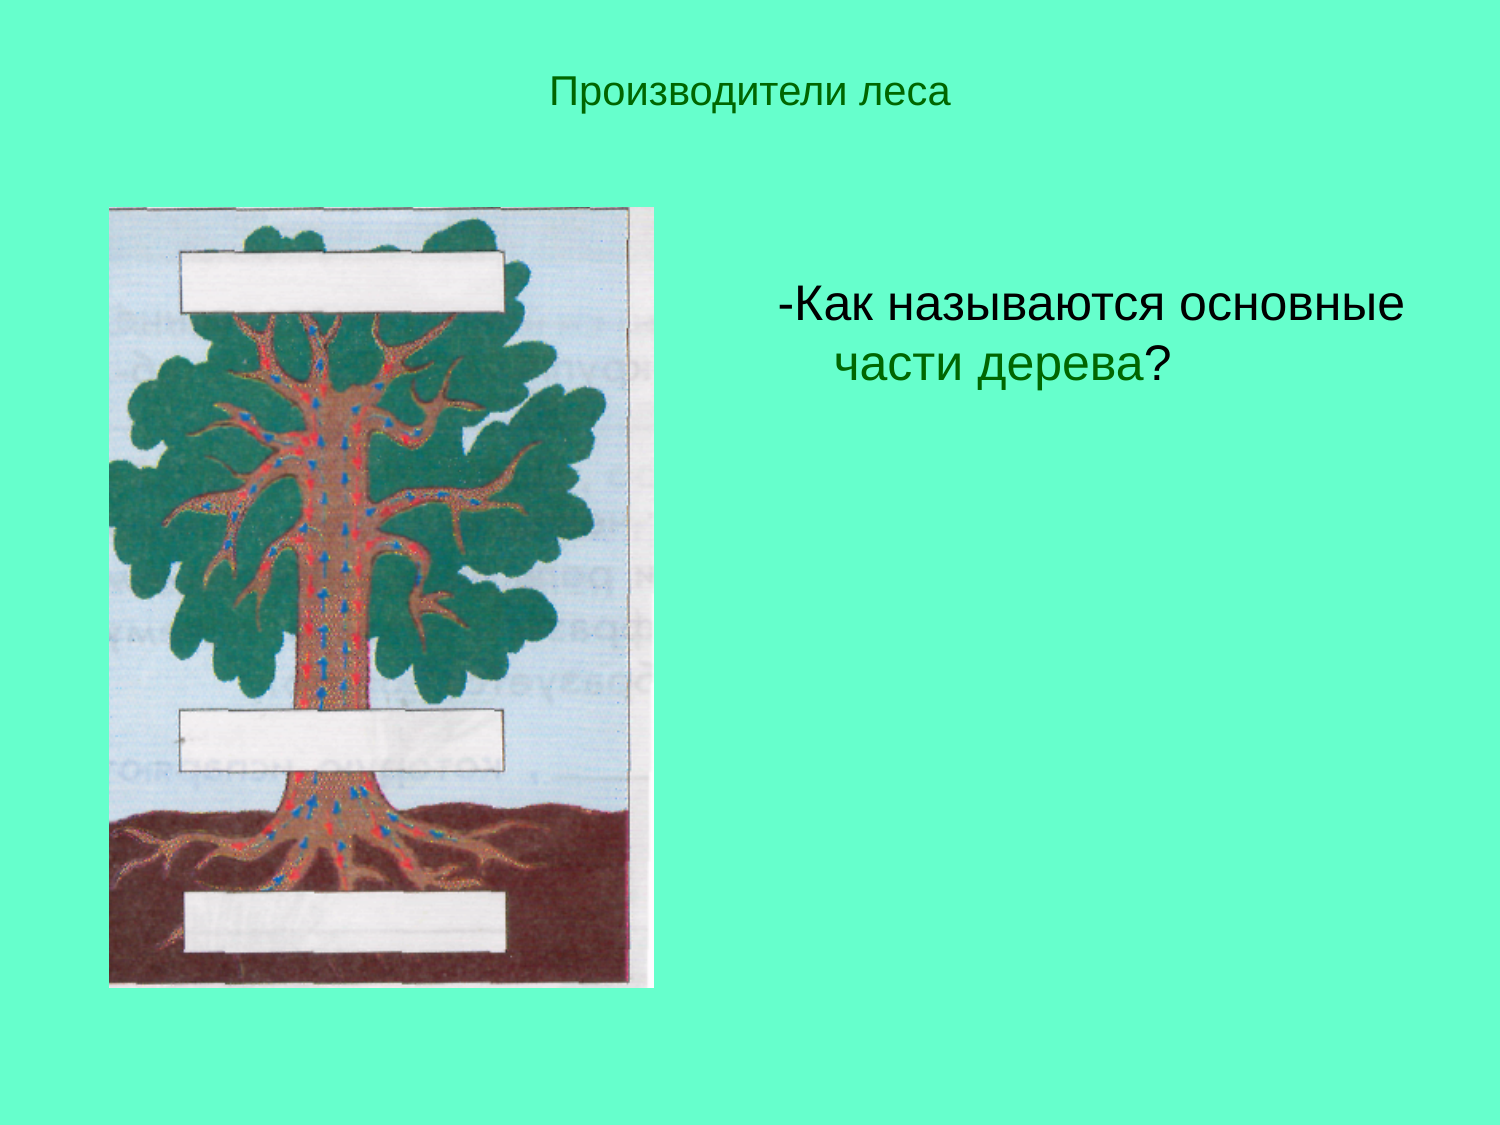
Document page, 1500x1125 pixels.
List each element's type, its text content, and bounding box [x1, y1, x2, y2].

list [109, 207, 654, 988]
title Производители леса [74, 44, 1426, 233]
list -Как называются основные части дерева? [762, 262, 1426, 445]
